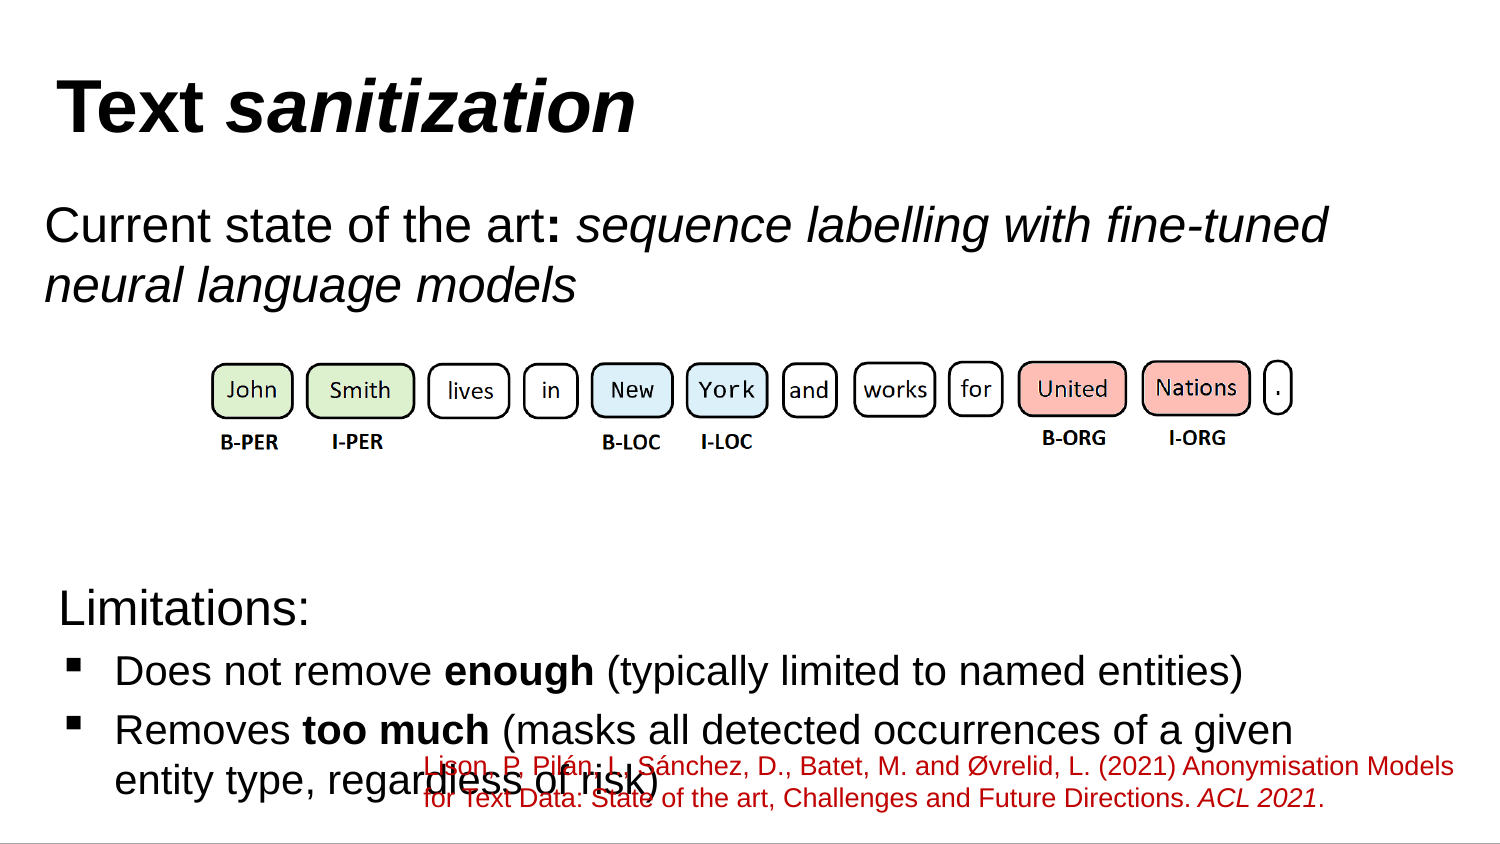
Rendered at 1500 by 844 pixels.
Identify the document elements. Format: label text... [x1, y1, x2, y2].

list Current state of the art: sequence labelling with fine-tuned neural language models Limitations: Does not remove enough (typically limited to named entities) Removes too much (masks all detected occurrences of a given entity type, regardless of risk) [29, 185, 1459, 812]
picture [187, 327, 1313, 473]
text_box Lison, P, Pilán, I., Sánchez, D., Batet, M. and Øvrelid, L. (2021) Anonymisation Models for Text Data: State of the art, Challenges and Future Directions. ACL 2021. [408, 740, 1496, 821]
title Text sanitization [41, 32, 1459, 157]
